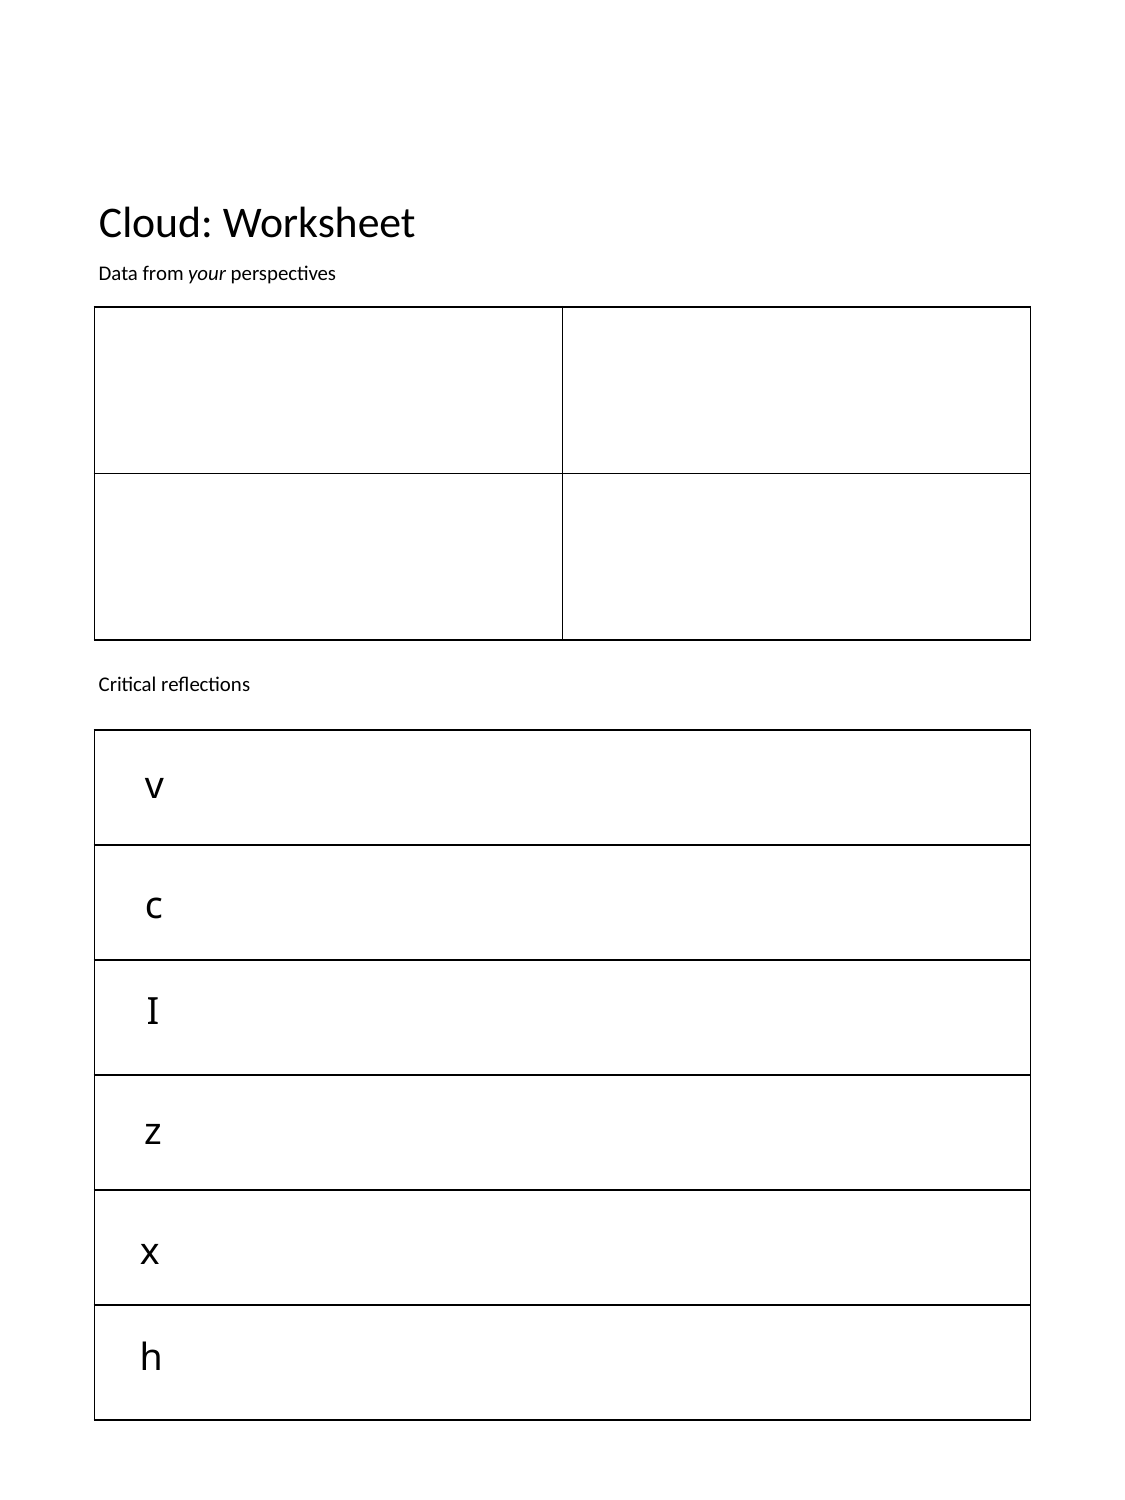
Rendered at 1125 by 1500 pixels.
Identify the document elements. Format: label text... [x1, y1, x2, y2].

list Cloud: Worksheet [83, 192, 1041, 1421]
table_cell [95, 1306, 1030, 1419]
text_box Critical reflections [83, 662, 976, 703]
table_header [95, 731, 1030, 844]
table_header [563, 308, 1030, 473]
table_header [95, 308, 562, 473]
table_cell [563, 474, 1030, 639]
table_cell [95, 1191, 1030, 1304]
text_box v [130, 753, 179, 814]
text_box Data from your perspectives [83, 252, 976, 293]
table_cell [95, 846, 1030, 959]
table_cell [95, 1076, 1030, 1189]
table_cell [95, 961, 1030, 1074]
table_cell [95, 474, 562, 639]
